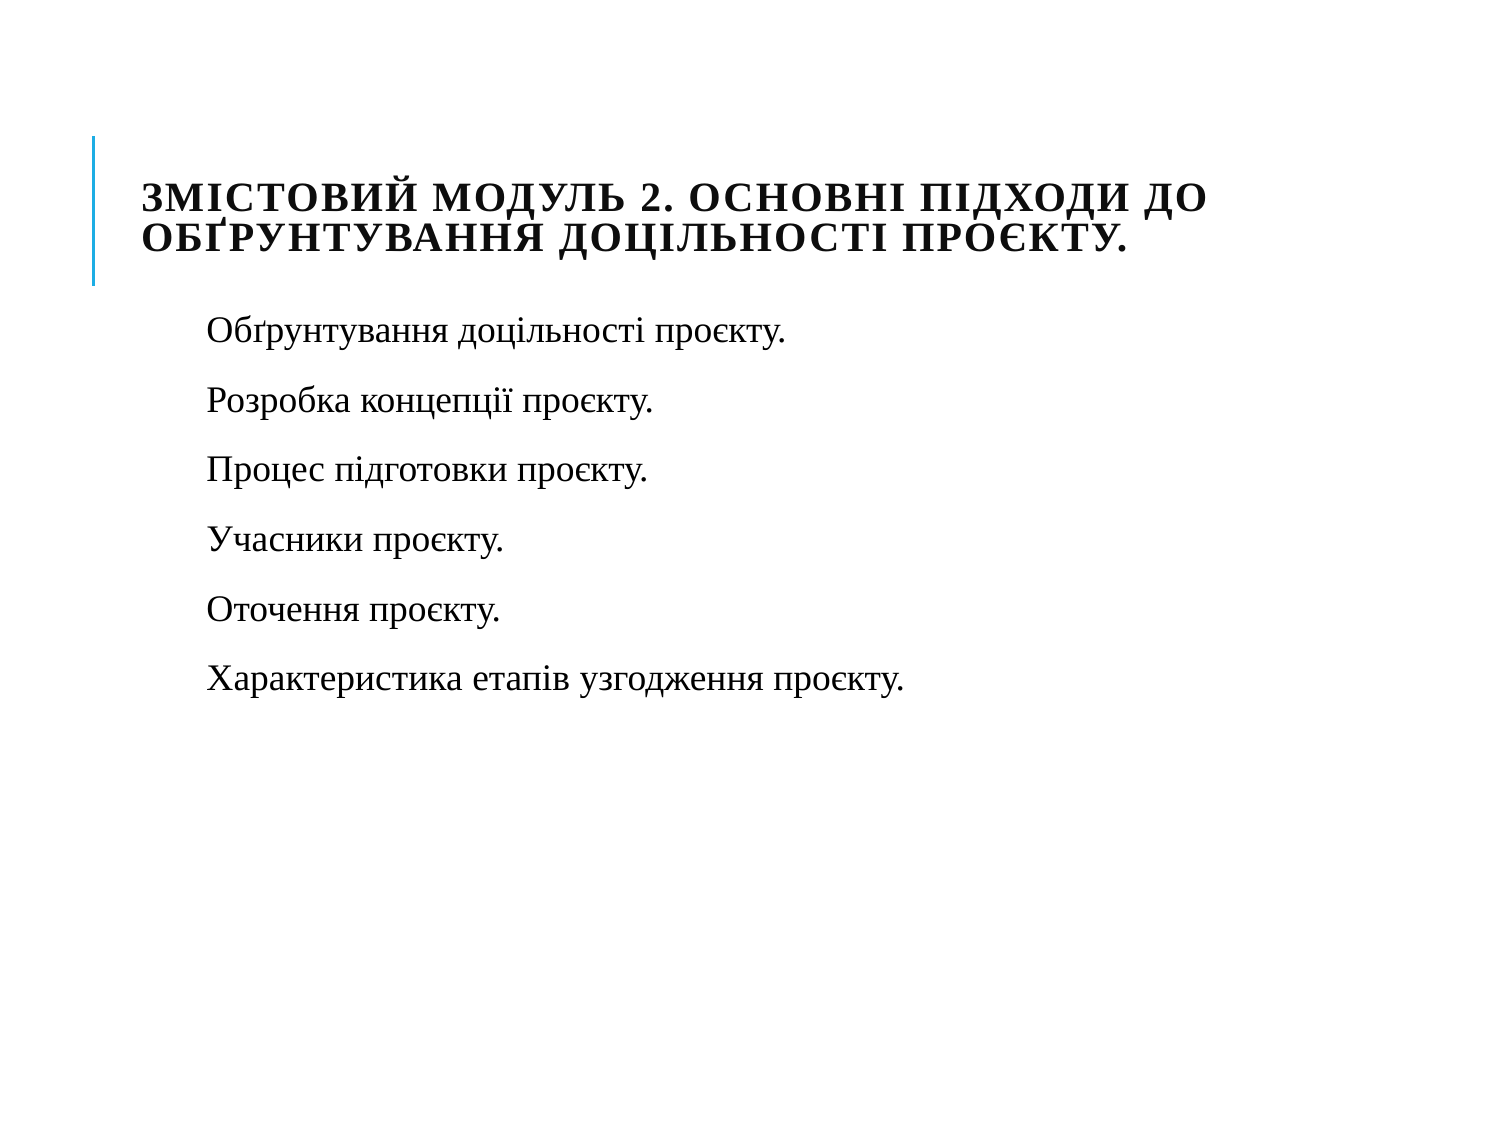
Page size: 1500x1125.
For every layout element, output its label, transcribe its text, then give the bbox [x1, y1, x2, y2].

title Змістовий модуль 2. Основні підходи до обґрунтування доцільності проєкту. [126, 96, 1322, 302]
list Обґрунтування доцільності проєкту. Розробка концепції проєкту. Процес підготовки проєкту. Учасники проєкту. Оточення проєкту. Характеристика етапів узгодження проєкту. [100, 302, 1335, 1028]
